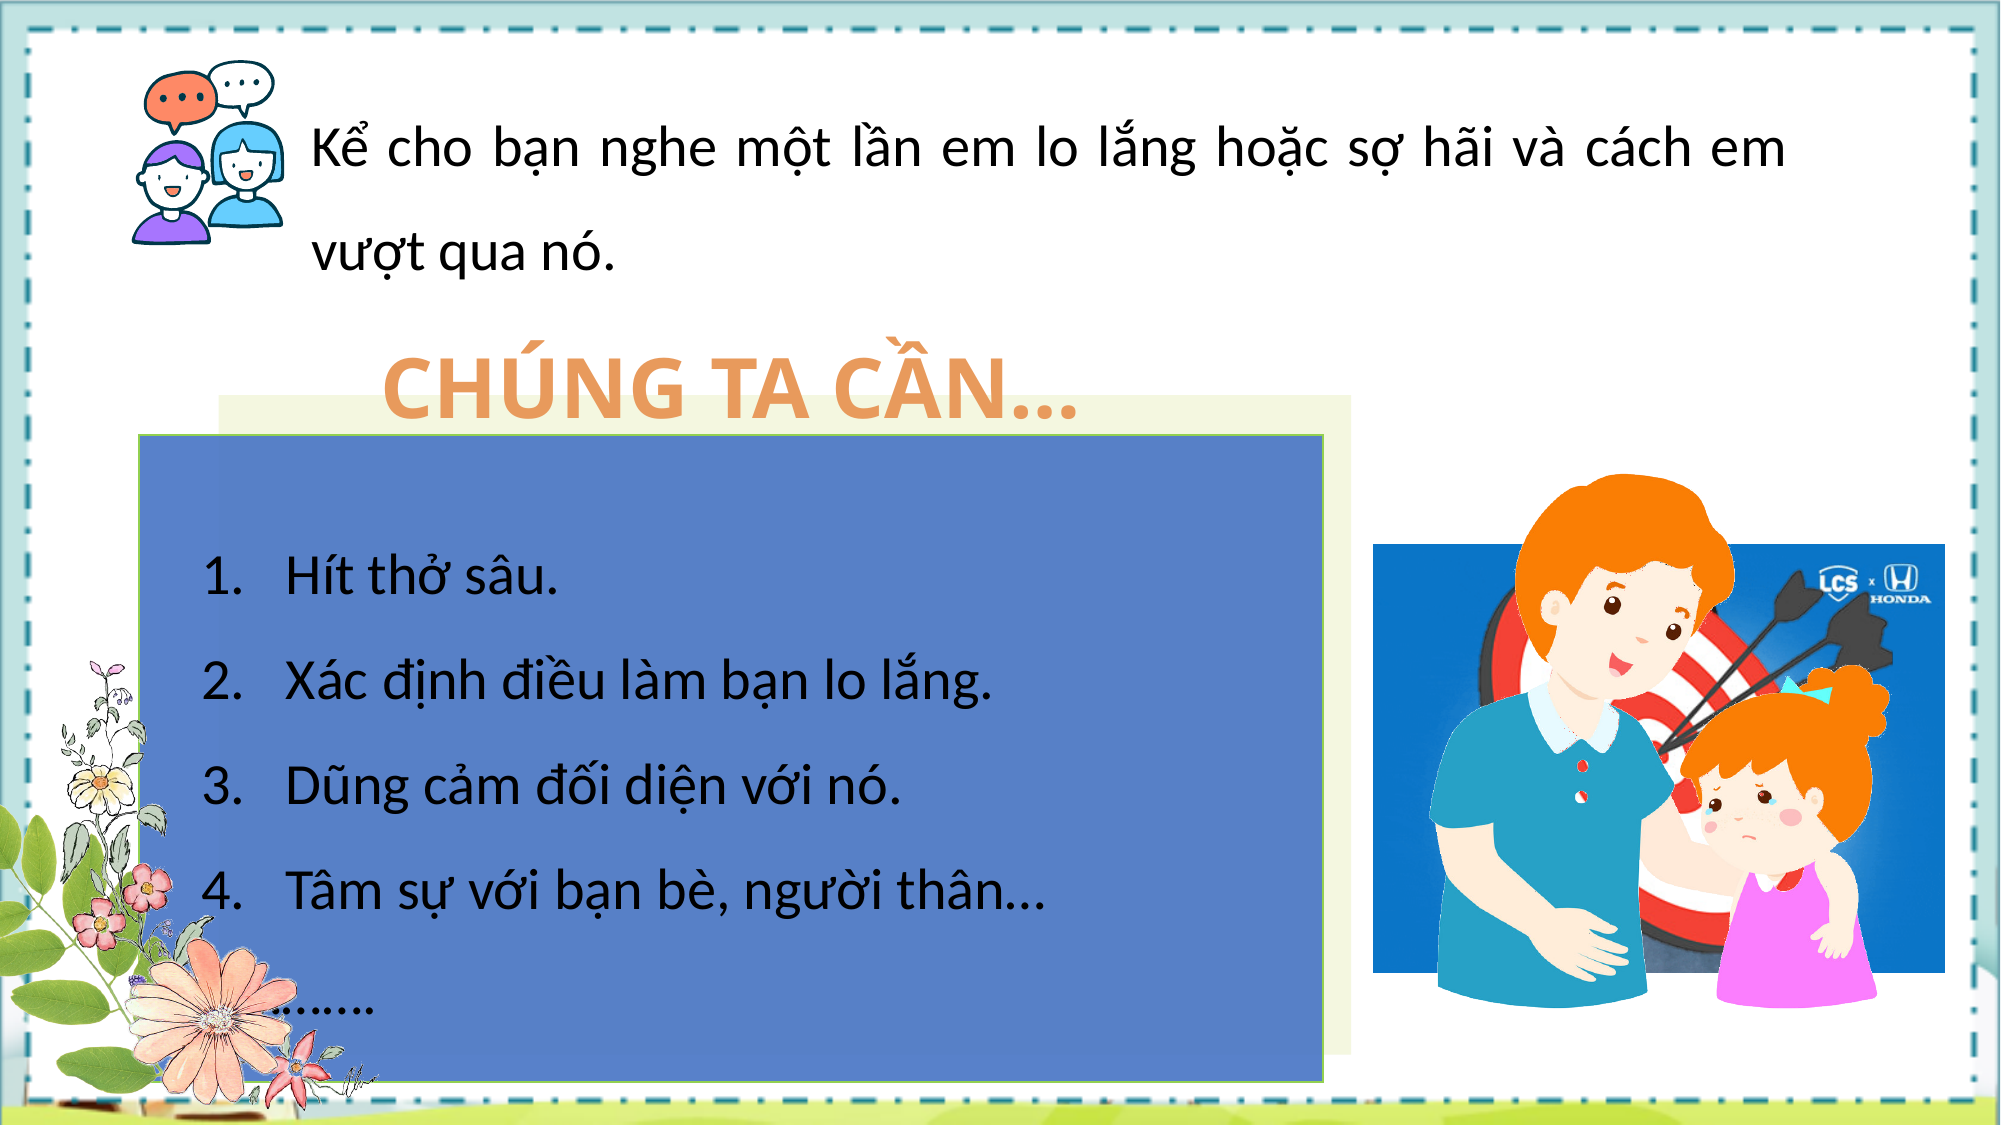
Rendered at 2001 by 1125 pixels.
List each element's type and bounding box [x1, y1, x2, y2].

picture [0, 0, 2001, 1125]
text_box [0, 643, 456, 1125]
text_box [138, 327, 1352, 1083]
text_box [131, 60, 1803, 280]
